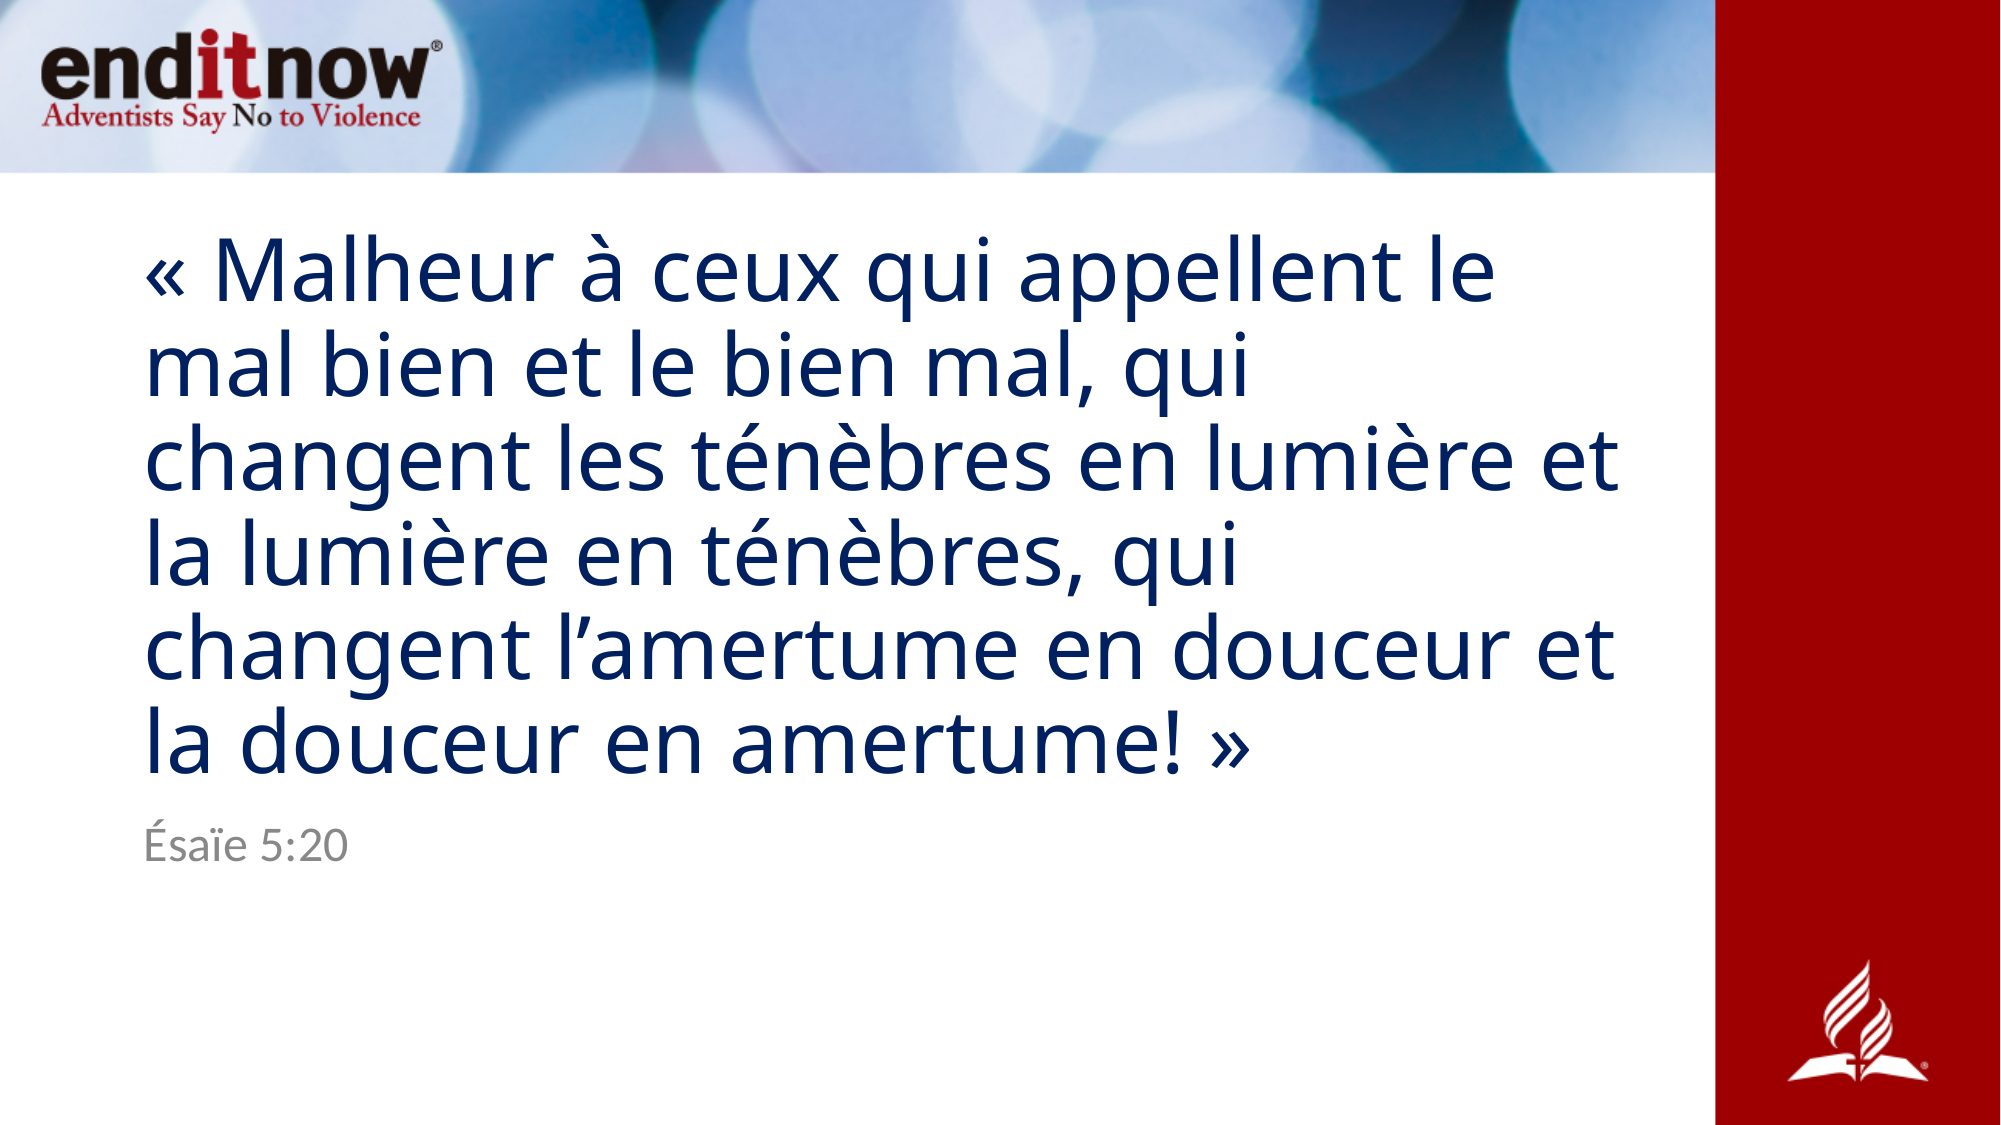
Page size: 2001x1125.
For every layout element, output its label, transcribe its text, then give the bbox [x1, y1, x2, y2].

title « Malheur à ceux qui appellent le mal bien et le bien mal, qui changent les ténèbres en lumière et la lumière en ténèbres, qui changent l’amertume en douceur et la douceur en amertume! » [135, 331, 1630, 801]
list Ésaïe 5:20 [135, 810, 1270, 897]
picture [0, 0, 2001, 1125]
